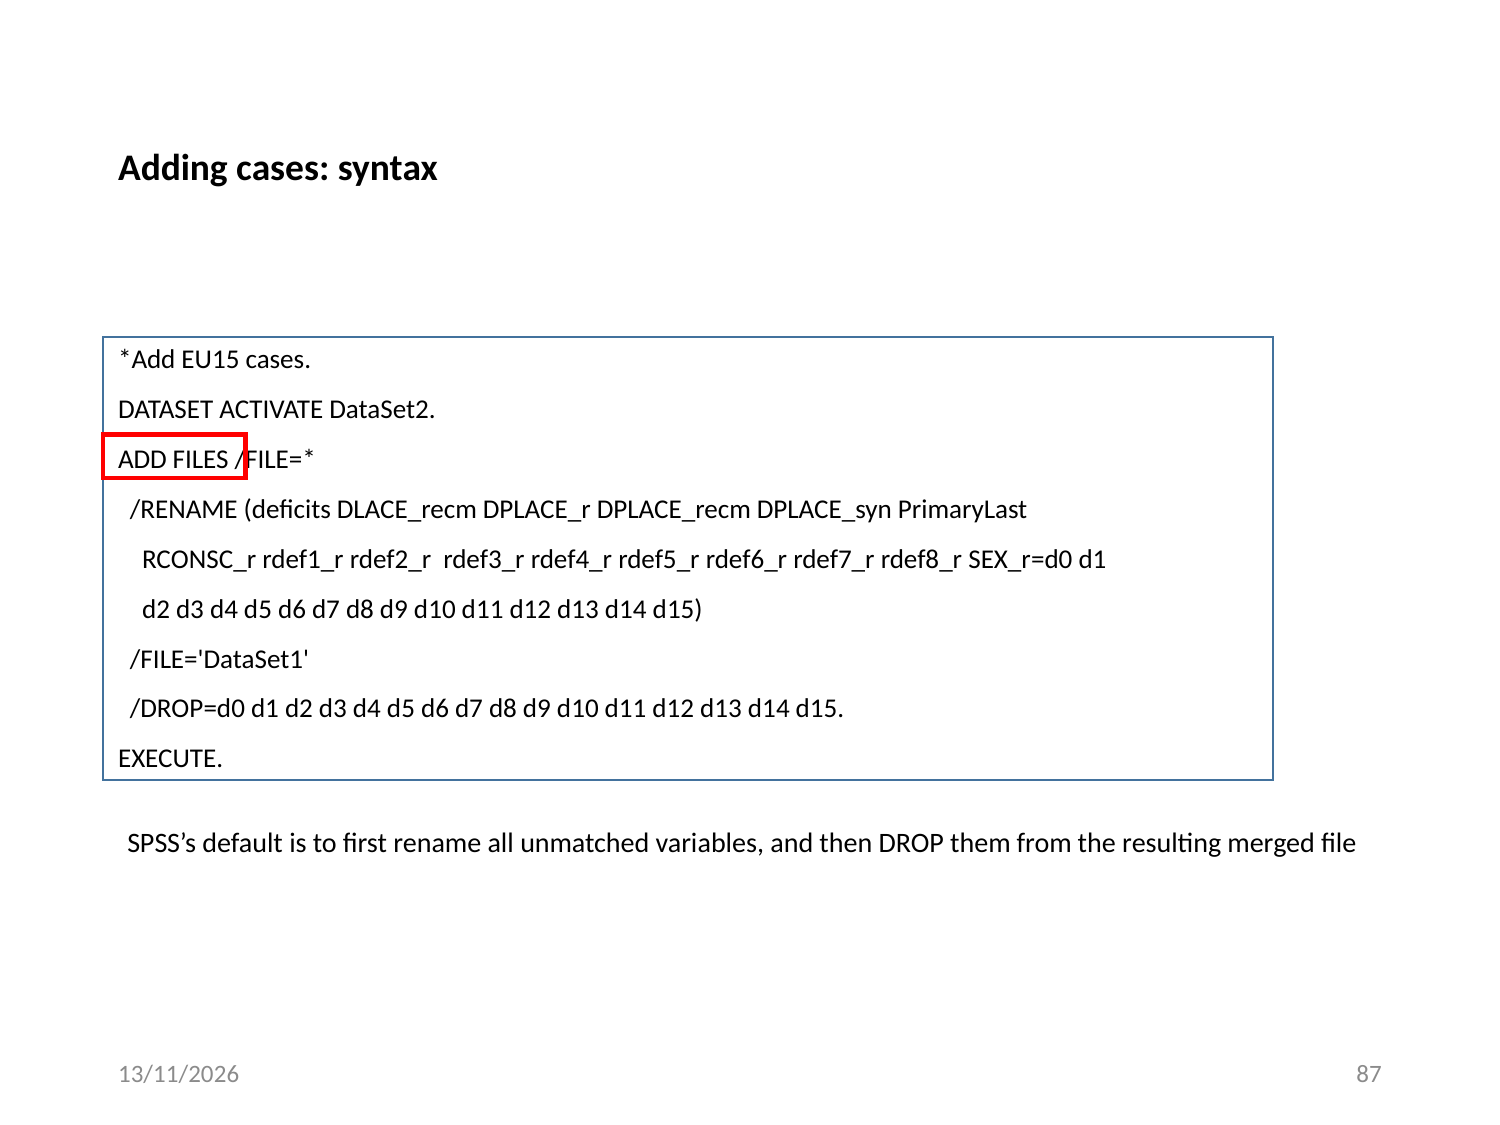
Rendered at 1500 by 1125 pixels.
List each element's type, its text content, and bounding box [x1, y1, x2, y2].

title Adding cases: syntax [103, 59, 1397, 278]
text_box [102, 336, 1274, 781]
slide_number 87 [1059, 1042, 1397, 1103]
list *Add EU15 cases. DATASET ACTIVATE DataSet2. ADD FILES /FILE=* /RENAME (deficits DLACE_recm DPLACE_r DPLACE_recm DPLACE_syn PrimaryLast RCONSC_r rdef1_r rdef2_r rdef3_r rdef4_r rdef5_r rdef6_r rdef7_r rdef8_r SEX_r=d0 d1 d2 d3 d4 d5 d6 d7 d8 d9 d10 d11 d12 d13 d14 d15) /FILE='DataSet1' /DROP=d0 d1 d2 d3 d4 d5 d6 d7 d8 d9 d10 d11 d12 d13 d14 d15. EXECUTE. [103, 337, 1397, 901]
text_box [102, 433, 246, 479]
text_box SPSS’s default is to first rename all unmatched variables, and then DROP them from the resulting merged file [112, 817, 1373, 866]
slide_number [103, 1042, 441, 1103]
